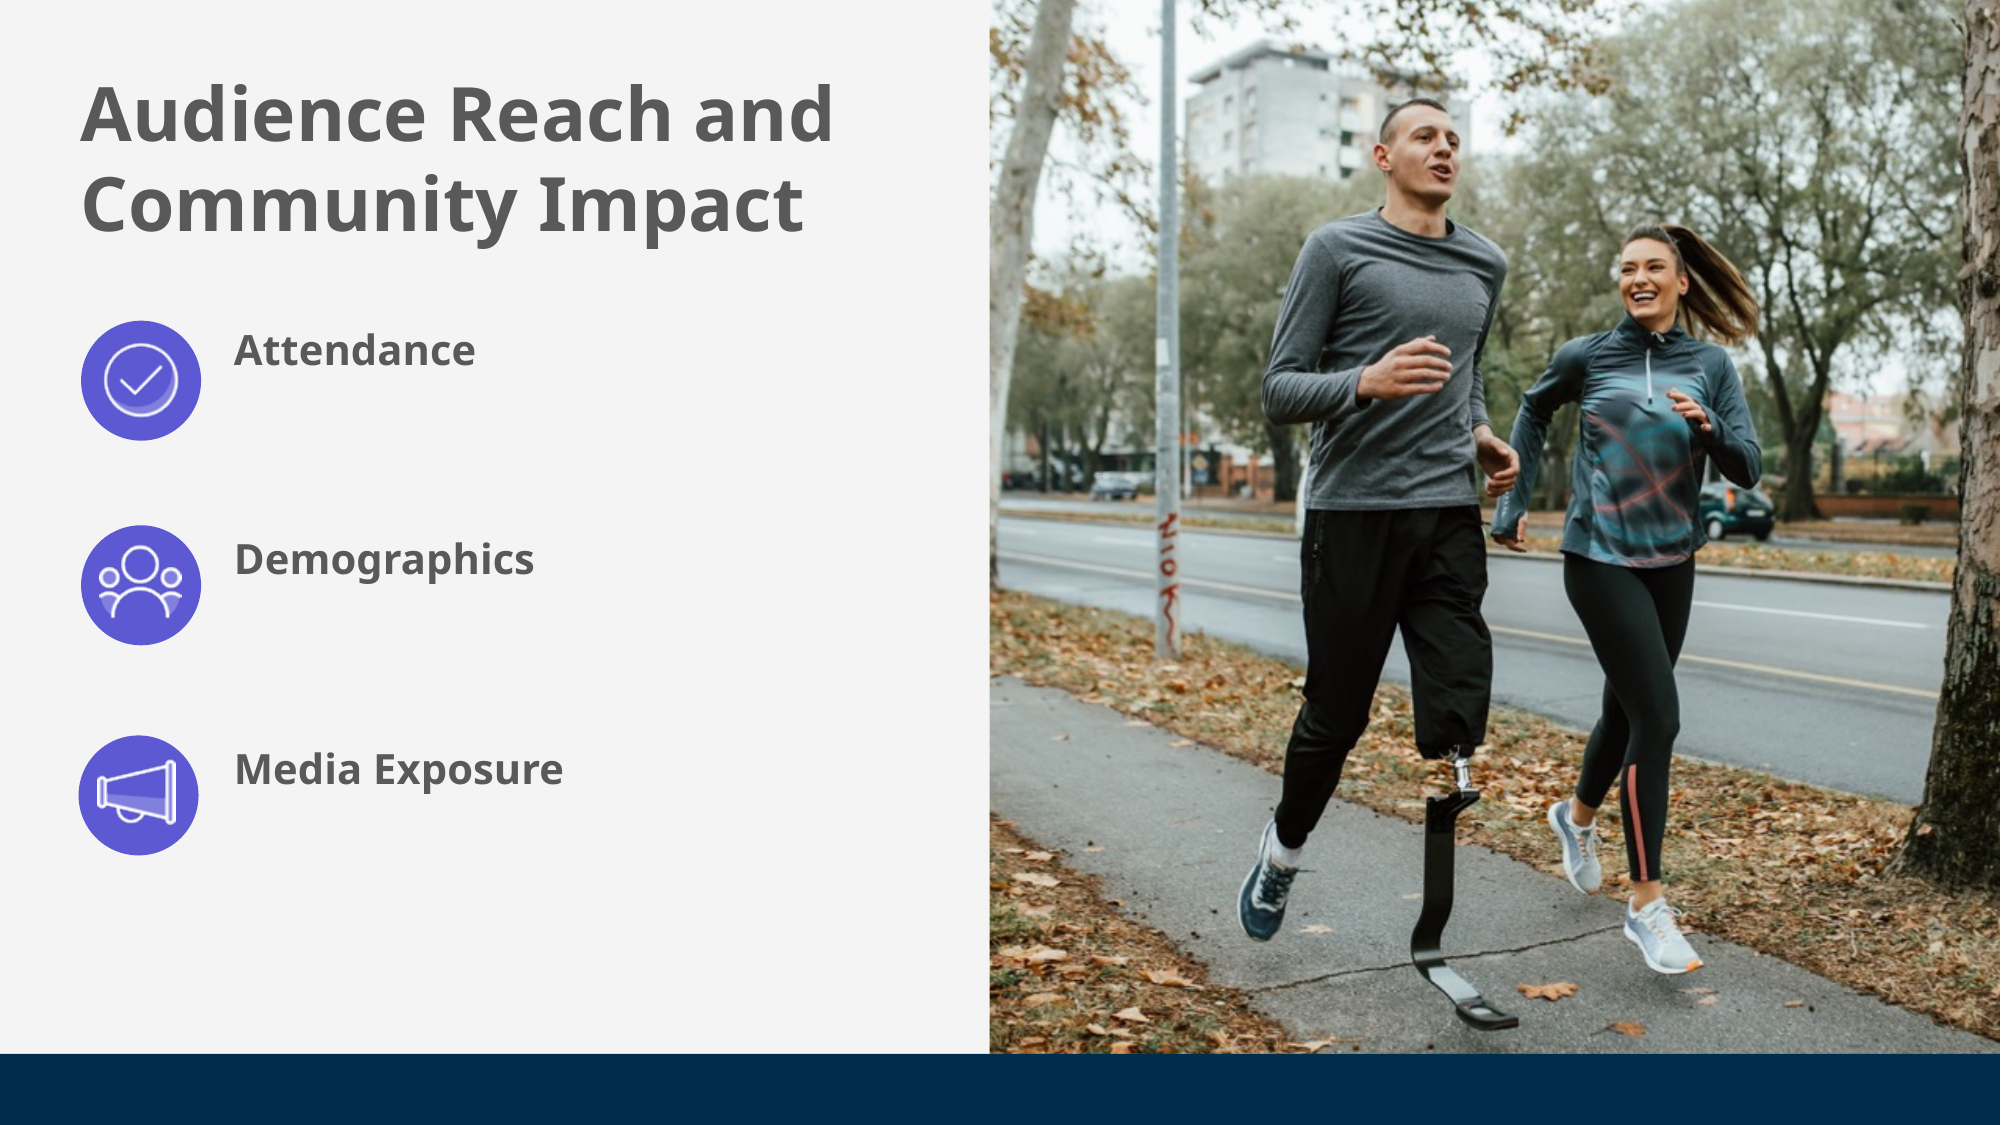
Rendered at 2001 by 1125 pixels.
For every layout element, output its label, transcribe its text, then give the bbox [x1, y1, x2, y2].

picture [99, 338, 184, 423]
text_box [0, 1053, 2000, 1125]
picture [989, 0, 2000, 1066]
text_box Attendance Demographics Media Exposure [218, 315, 923, 841]
text_box [77, 734, 200, 857]
picture [99, 540, 182, 624]
text_box Audience Reach and Community Impact [65, 59, 890, 255]
picture [97, 753, 176, 832]
text_box [80, 319, 203, 442]
text_box [80, 524, 203, 647]
